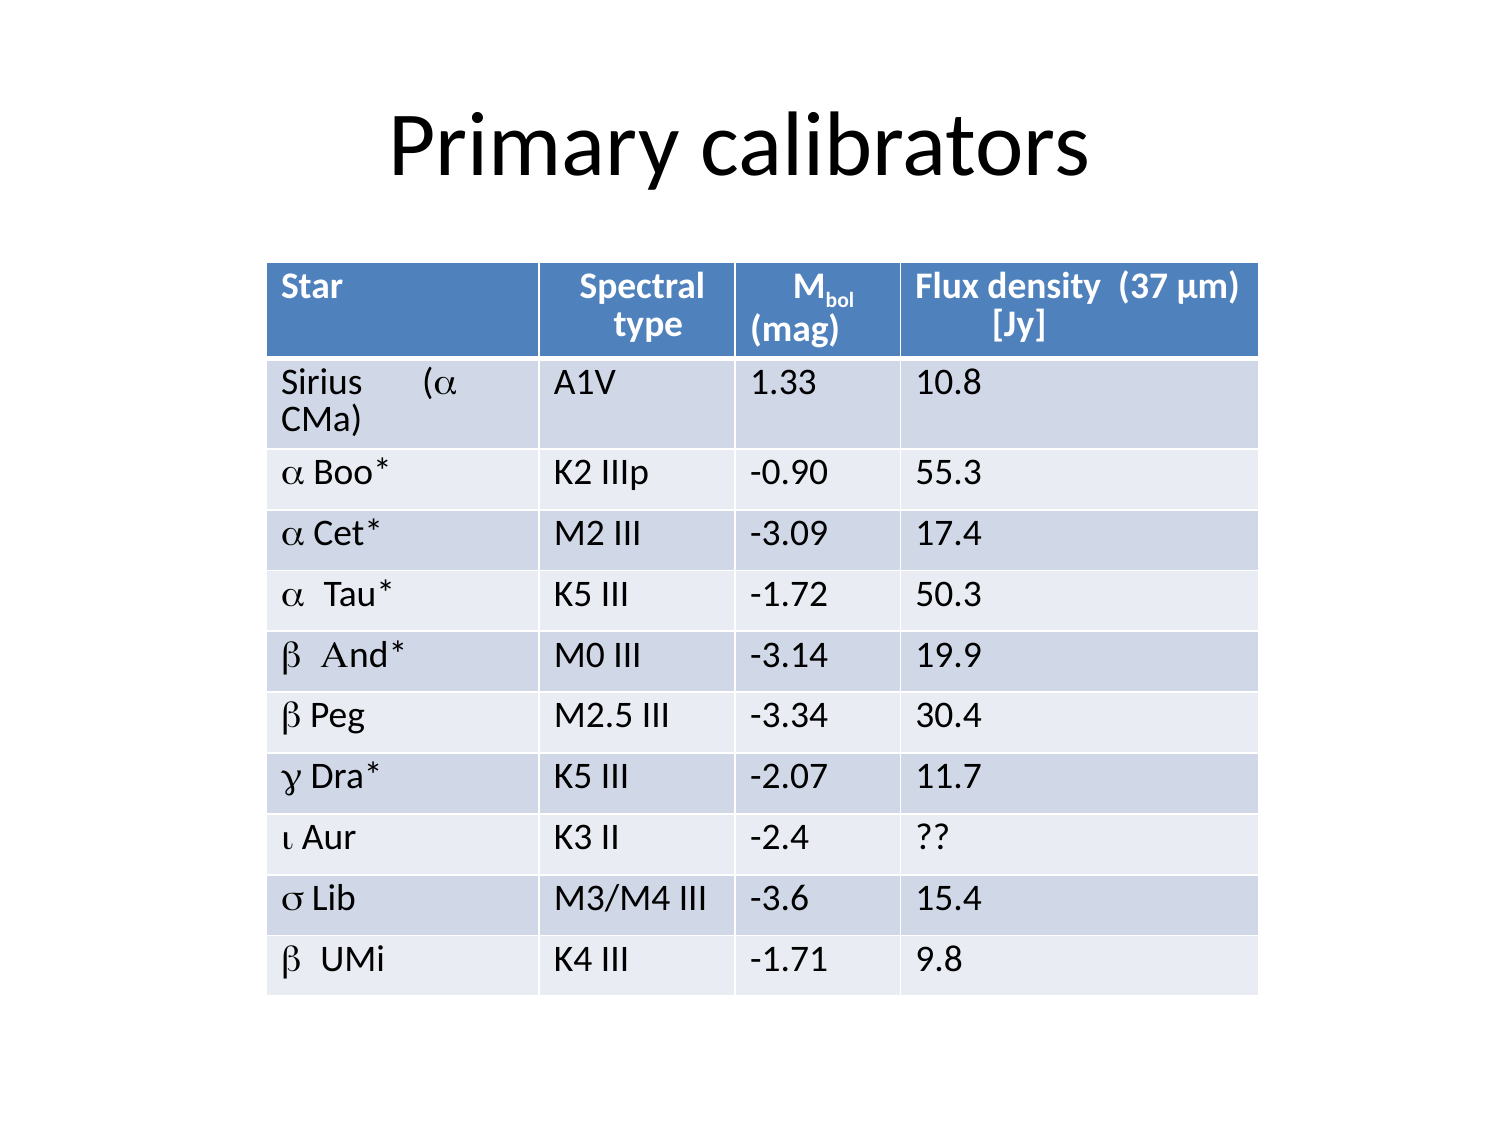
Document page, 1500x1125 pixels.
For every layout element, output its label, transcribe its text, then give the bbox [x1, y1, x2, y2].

table_cell K3 II [540, 815, 734, 874]
table_cell M2 III [540, 511, 734, 570]
table_cell a Cet* [267, 511, 538, 570]
table_cell -1.71 [736, 936, 900, 995]
table_header Spectral type [540, 263, 734, 356]
table_cell b Peg [267, 693, 538, 752]
table_cell i Aur [267, 815, 538, 874]
table_cell Sirius (a CMa) [267, 361, 538, 448]
table_cell -3.34 [736, 693, 900, 752]
table_cell 19.9 [901, 632, 1258, 691]
table_cell -3.6 [736, 876, 900, 935]
table_cell M3/M4 III [540, 876, 734, 935]
table_header Star [267, 263, 538, 356]
table_cell 30.4 [901, 693, 1258, 752]
table_cell 15.4 [901, 876, 1258, 935]
table_cell K5 III [540, 754, 734, 813]
table_cell g Dra* [267, 754, 538, 813]
table_cell 55.3 [901, 450, 1258, 509]
table_cell -3.09 [736, 511, 900, 570]
table_cell -3.14 [736, 632, 900, 691]
table_cell K2 IIIp [540, 450, 734, 509]
table_cell s Lib [267, 876, 538, 935]
table_cell a Boo* [267, 450, 538, 509]
table_cell b UMi [267, 936, 538, 995]
table_cell K4 III [540, 936, 734, 995]
table_cell 17.4 [901, 511, 1258, 570]
table_cell 9.8 [901, 936, 1258, 995]
table_cell b And* [267, 632, 538, 691]
table_cell 11.7 [901, 754, 1258, 813]
table_cell 1.33 [736, 361, 900, 448]
table_cell -0.90 [736, 450, 900, 509]
table_cell -2.07 [736, 754, 900, 813]
table_cell a Tau* [267, 571, 538, 630]
table_cell -1.72 [736, 571, 900, 630]
table_cell K5 III [540, 571, 734, 630]
table_cell ?? [901, 815, 1258, 874]
table_cell 10.8 [901, 361, 1258, 448]
table_cell A1V [540, 361, 734, 448]
table_cell 50.3 [901, 571, 1258, 630]
table_cell M0 III [540, 632, 734, 691]
table_header Mbol (mag) [736, 263, 900, 356]
table_header Flux density (37 µm) [Jy] [901, 263, 1258, 356]
title Primary calibrators [75, 45, 1425, 233]
table_cell -2.4 [736, 815, 900, 874]
table_cell M2.5 III [540, 693, 734, 752]
